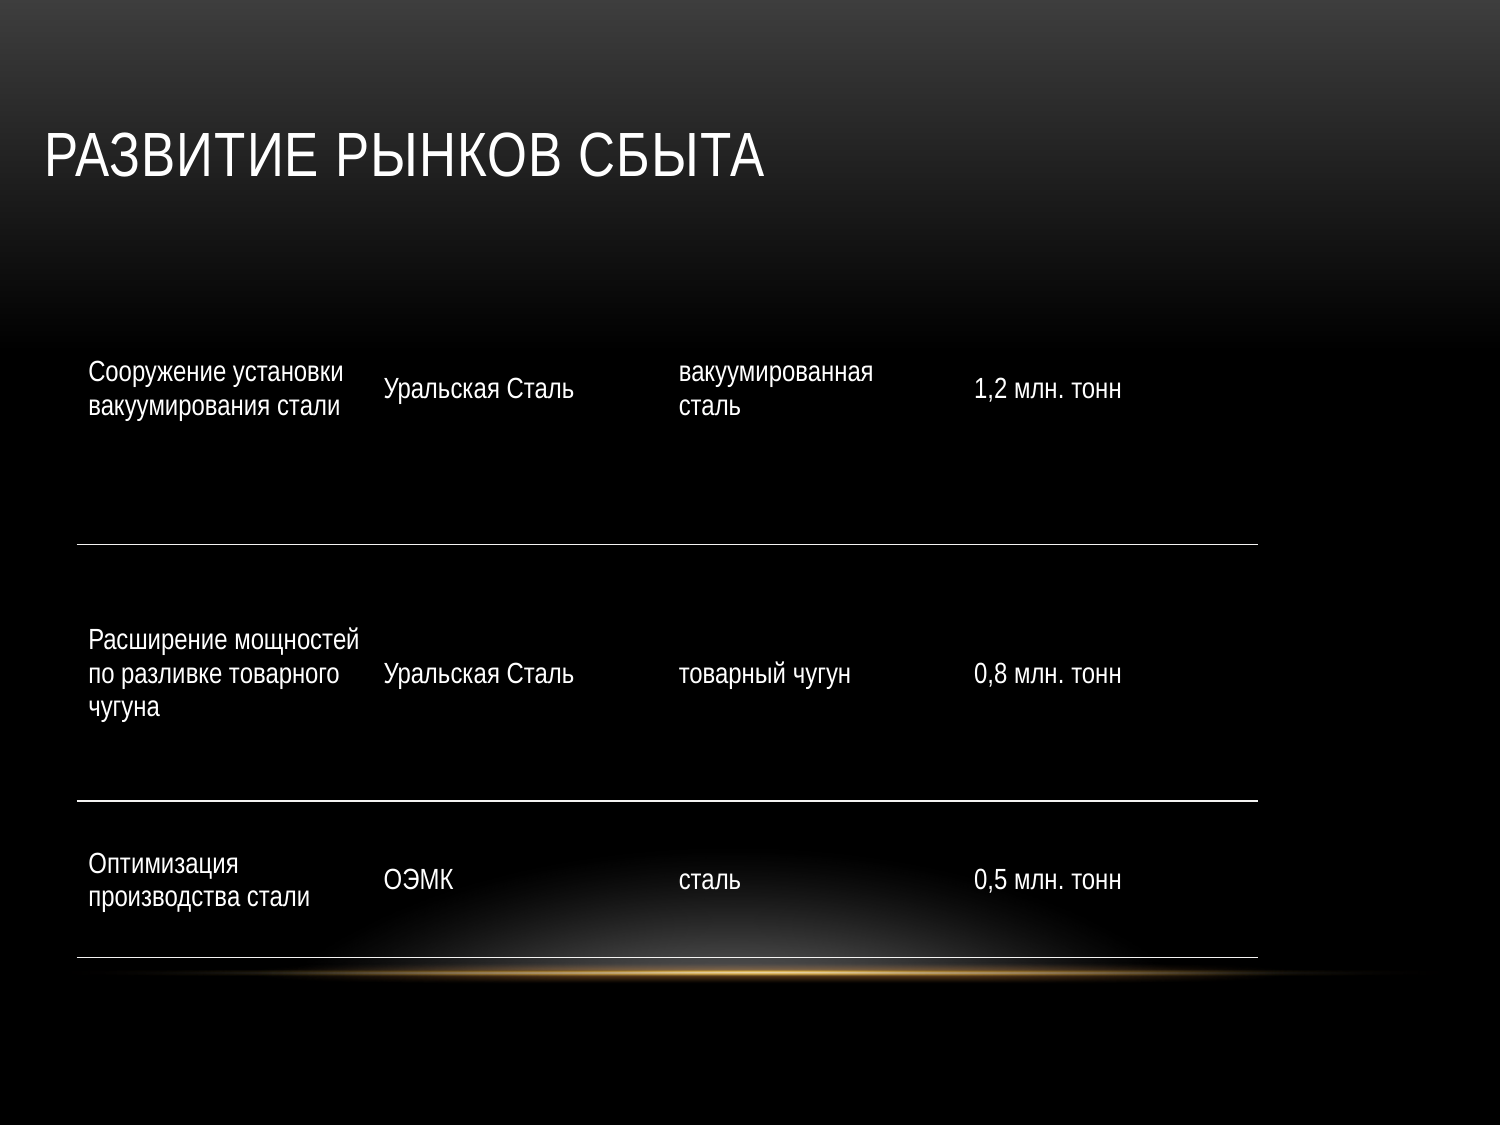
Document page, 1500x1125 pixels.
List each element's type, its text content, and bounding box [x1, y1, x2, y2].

table_header Сооружение установки вакуумирования стали [77, 232, 372, 544]
table_cell 0,8 млн. тонн [963, 545, 1258, 800]
table_cell 0,5 млн. тонн [963, 802, 1258, 957]
table_cell Уральская Сталь [372, 545, 667, 800]
picture [0, 0, 1500, 1125]
table_header Уральская Сталь [372, 232, 667, 544]
table_header 1,2 млн. тонн [963, 232, 1258, 544]
table_cell Расширение мощностей по разливке товарного чугуна [77, 545, 372, 800]
table_cell товарный чугун [667, 545, 963, 800]
table_cell Оптимизация производства стали [77, 802, 372, 957]
table_cell ОЭМК [372, 802, 667, 957]
table_cell сталь [667, 802, 963, 957]
title Развитие рынков сбыта [29, 66, 1330, 197]
table_header вакуумированная сталь [667, 232, 963, 544]
